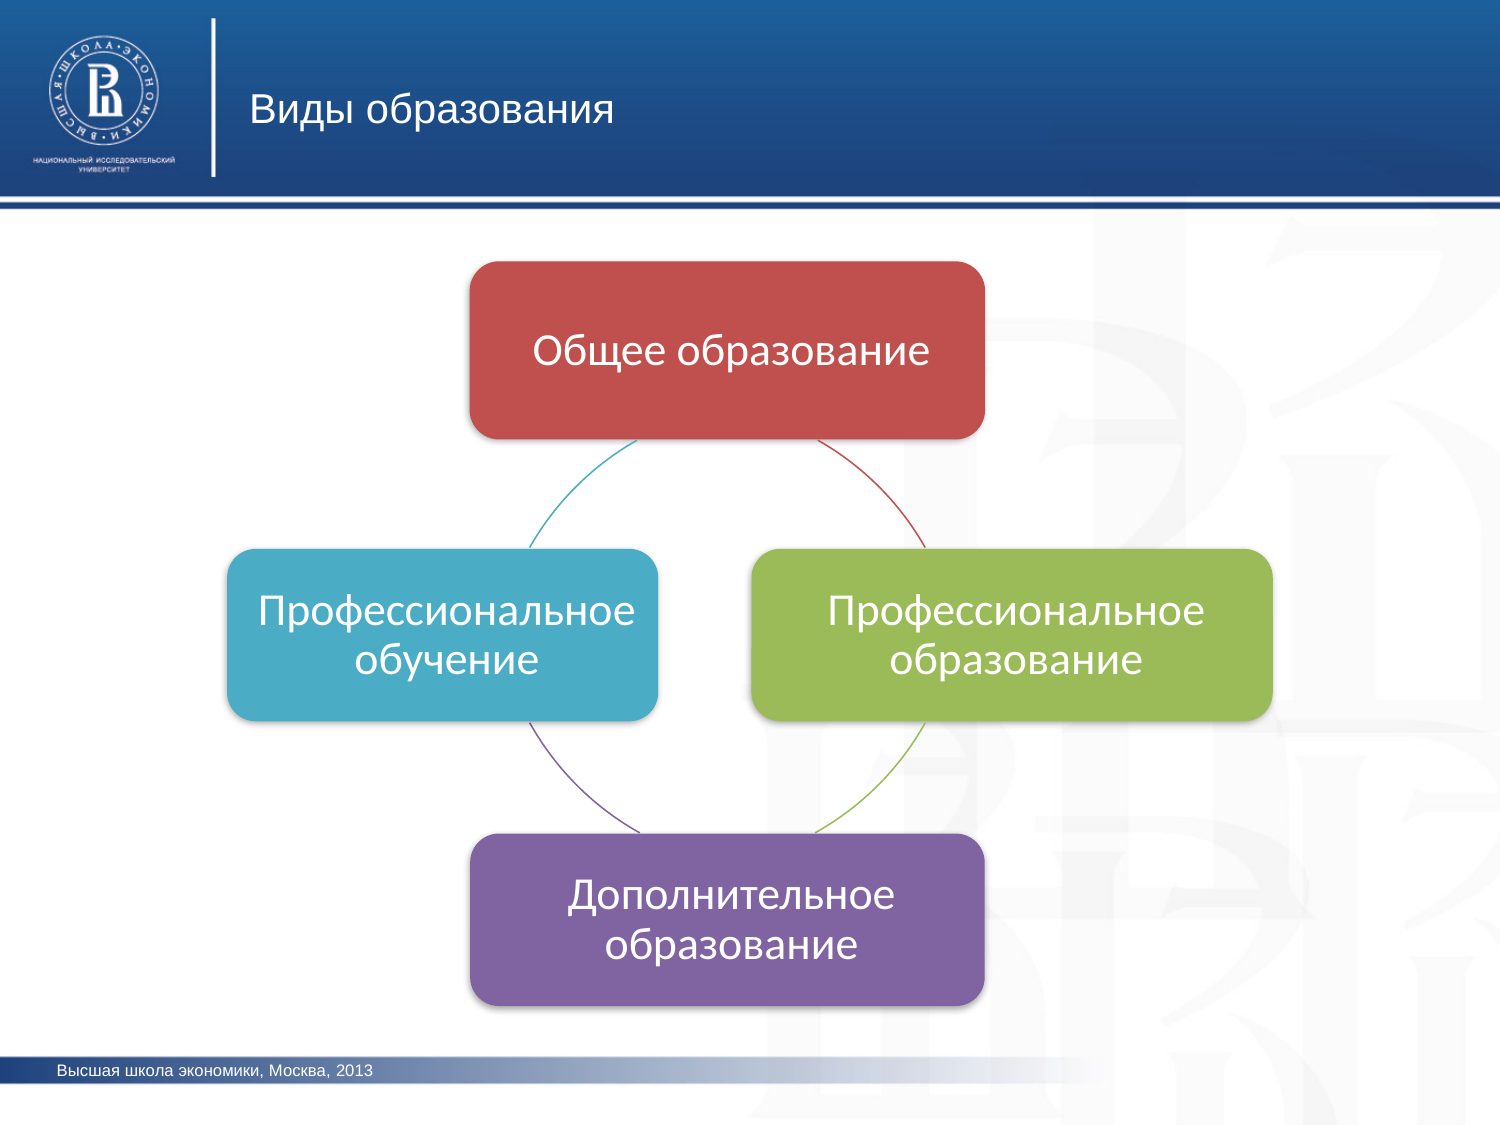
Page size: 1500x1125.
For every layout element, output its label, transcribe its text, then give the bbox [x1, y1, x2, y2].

picture [0, 0, 1500, 1125]
text_box Высшая школа экономики, Москва, 2013 [41, 1052, 722, 1093]
text_box Виды образования [234, 43, 1409, 171]
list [74, 262, 1426, 1006]
